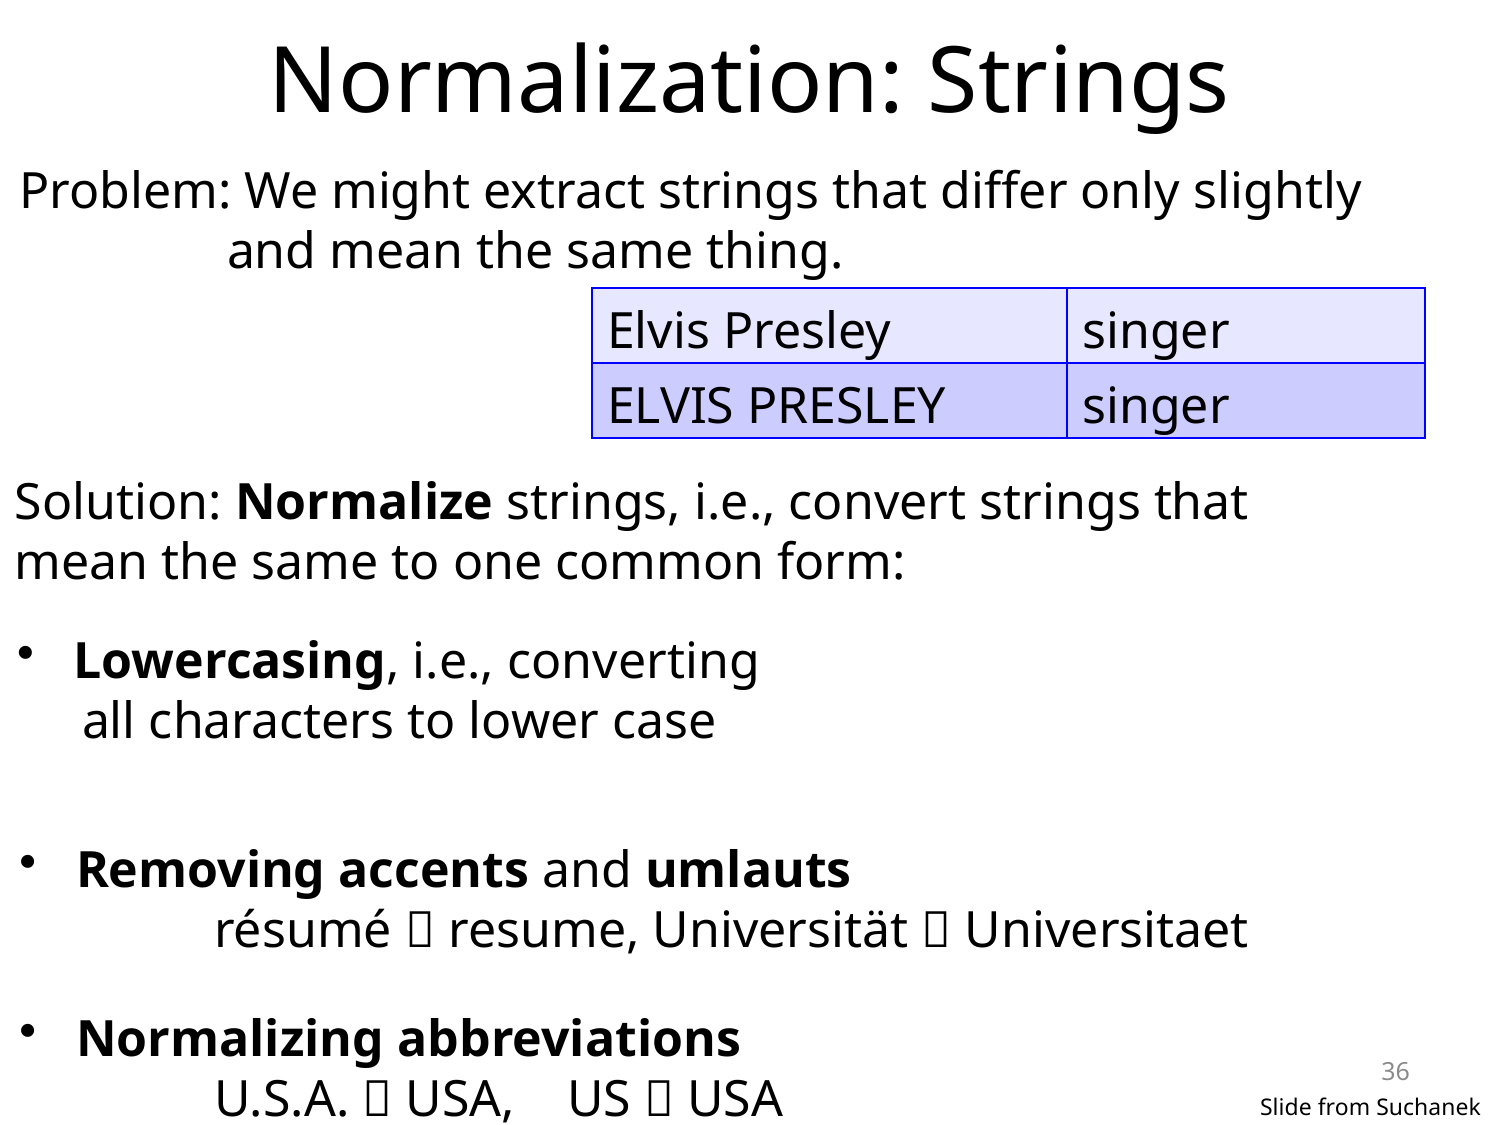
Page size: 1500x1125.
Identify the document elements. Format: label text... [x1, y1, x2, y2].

text_box Solution: Normalize strings, i.e., convert strings that mean the same to one common form: [0, 461, 1310, 597]
table_header Elvis Presley [593, 289, 1066, 362]
table_cell singer [1068, 364, 1424, 437]
table_header singer [1068, 289, 1424, 362]
text_box Problem: We might extract strings that differ only slightly and mean the same thing. [4, 151, 1500, 287]
title Normalization: Strings [75, 0, 1425, 151]
slide_number 36 [1074, 1042, 1425, 1103]
text_box Removing accents and umlauts résumé  resume, Universität  Universitaet [4, 830, 1314, 966]
text_box Normalizing abbreviations U.S.A.  USA, US  USA [4, 999, 1314, 1125]
text_box Lowercasing, i.e., converting all characters to lower case [2, 621, 1312, 817]
text_box Slide from Suchanek [1245, 1085, 1497, 1125]
table_cell ELVIS PRESLEY [593, 364, 1066, 437]
